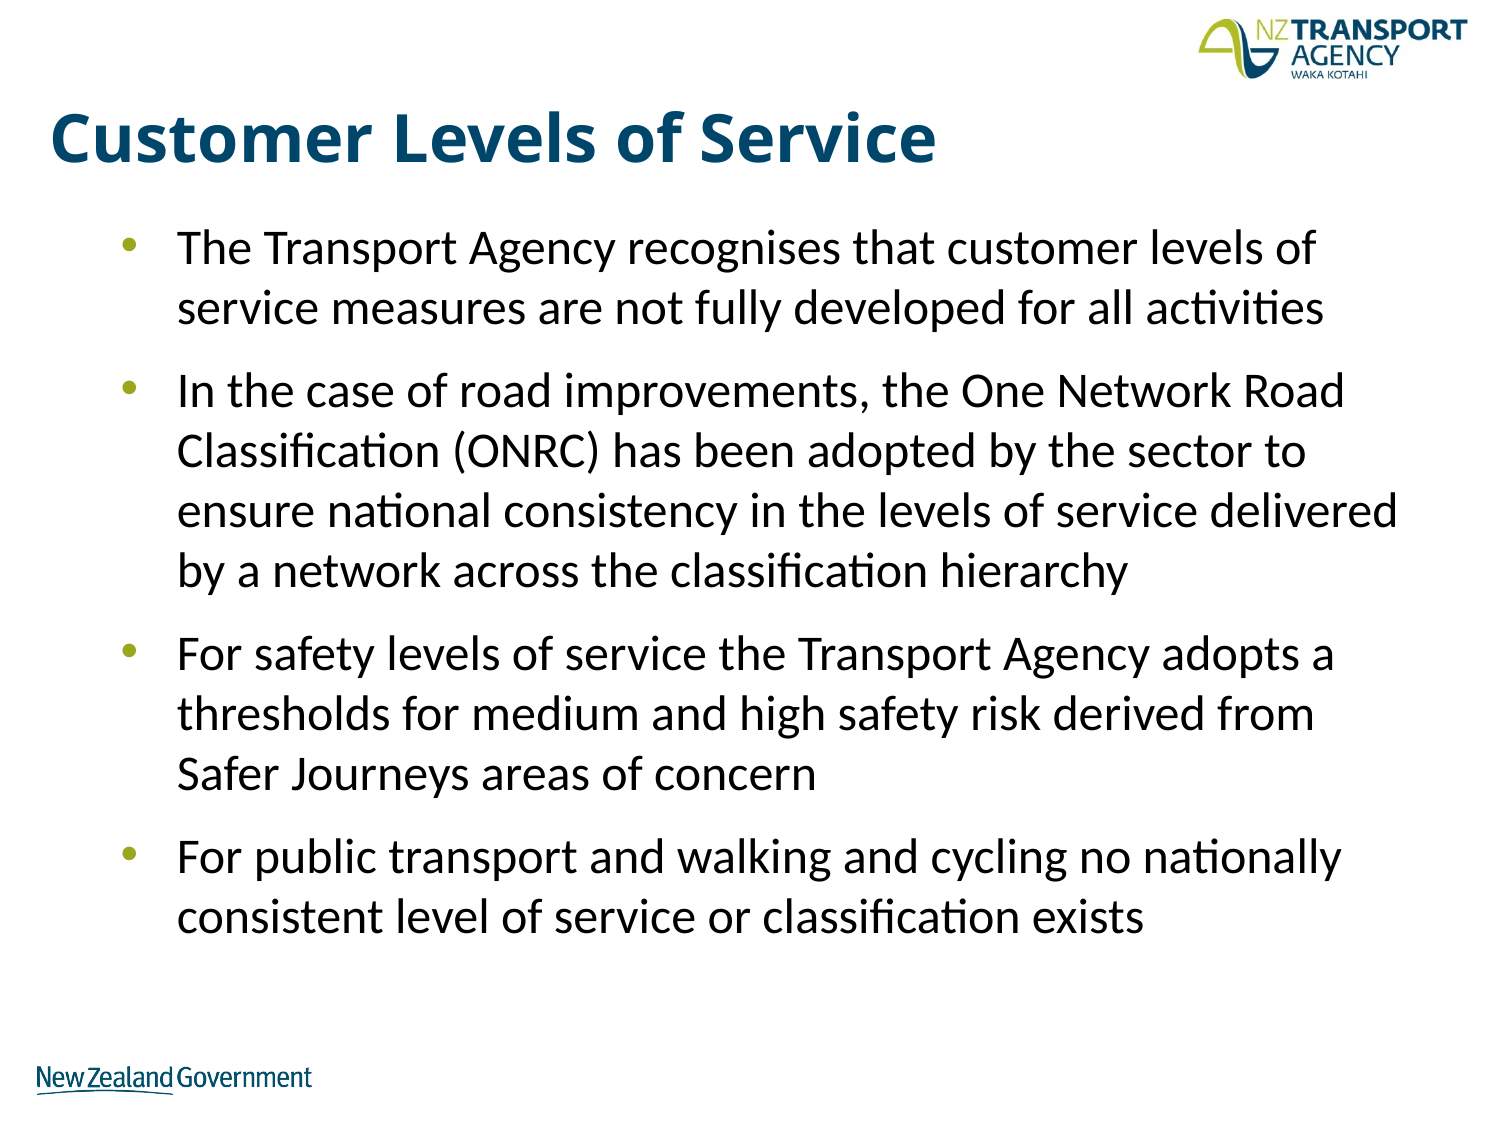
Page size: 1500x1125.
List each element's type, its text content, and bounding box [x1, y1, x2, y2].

title Customer Levels of Service [34, 97, 1400, 251]
picture [164, 1074, 169, 1084]
picture [42, 1066, 47, 1077]
picture [37, 1066, 312, 1095]
picture [1178, 0, 1487, 99]
text_box The Transport Agency recognises that customer levels of service measures are not fully developed for all activities In the case of road improvements, the One Network Road Classification (ONRC) has been adopted by the sector to ensure national consistency in the levels of service delivered by a network across the classification hierarchy For safety levels of service the Transport Agency adopts a thresholds for medium and high safety risk derived from Safer Journeys areas of concern For public transport and walking and cycling no nationally consistent level of service or classification exists [105, 206, 1422, 951]
